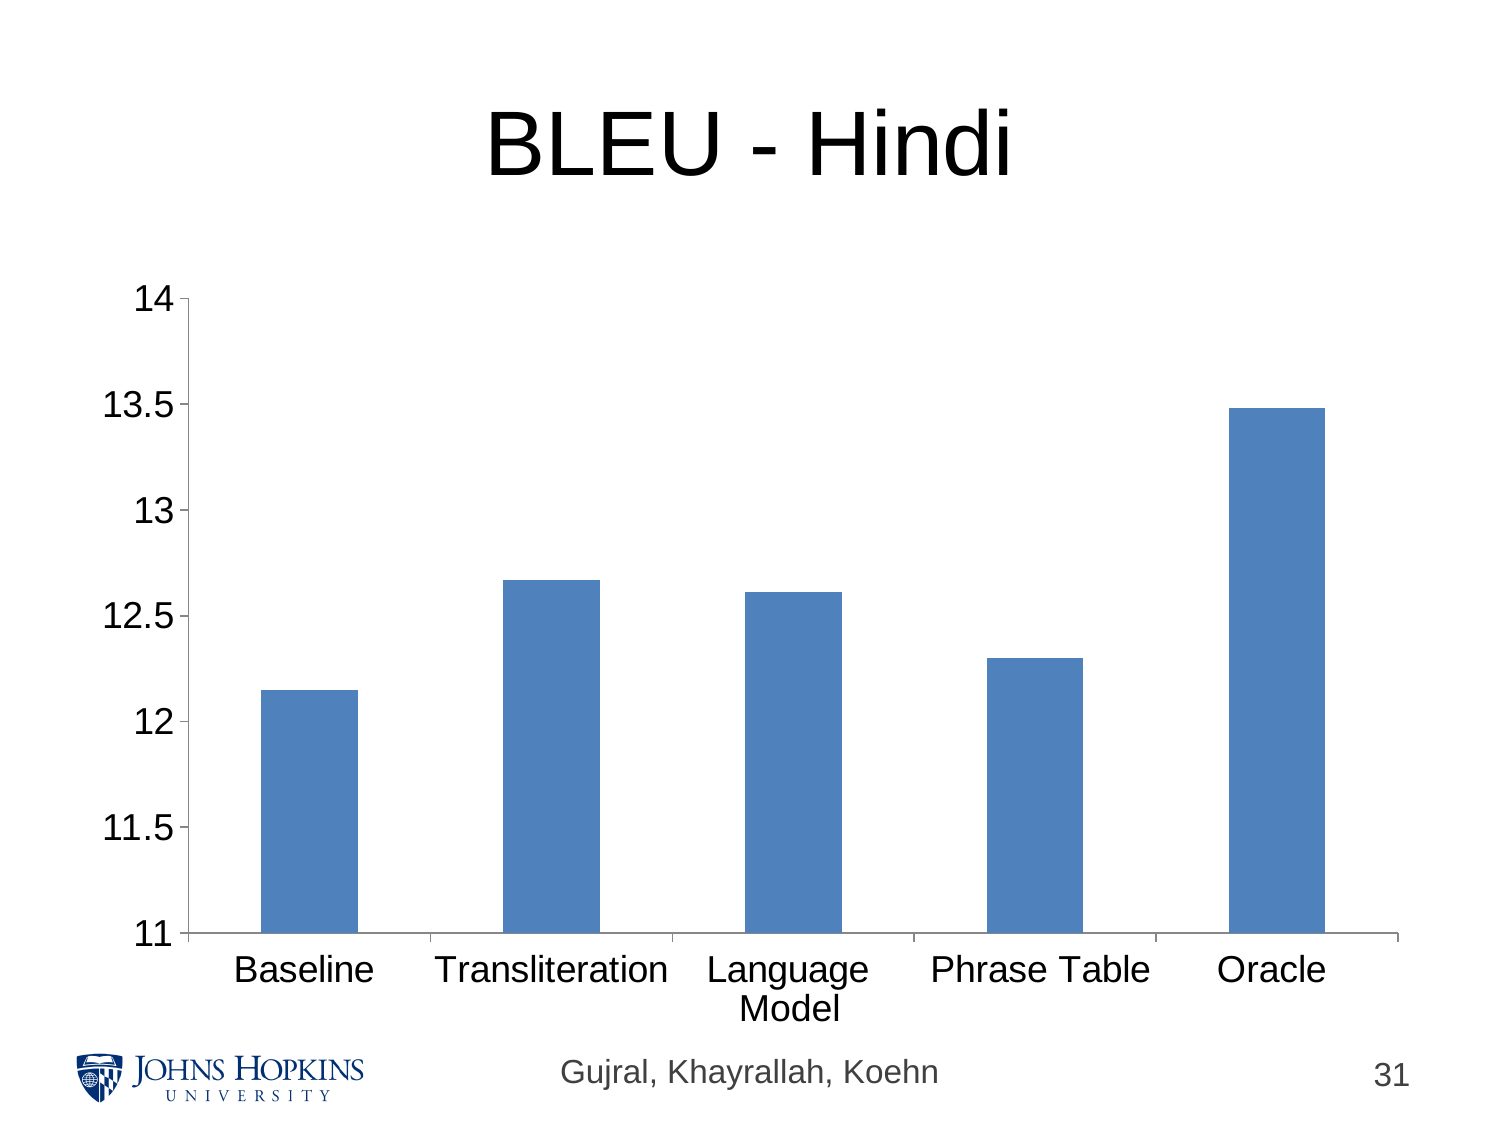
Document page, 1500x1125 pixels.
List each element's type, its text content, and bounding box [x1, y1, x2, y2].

title BLEU - Hindi [75, 45, 1425, 233]
footer Gujral, Khayrallah, Koehn [512, 1042, 988, 1103]
text_box Model [724, 1014, 856, 1037]
chart [74, 262, 1426, 1006]
